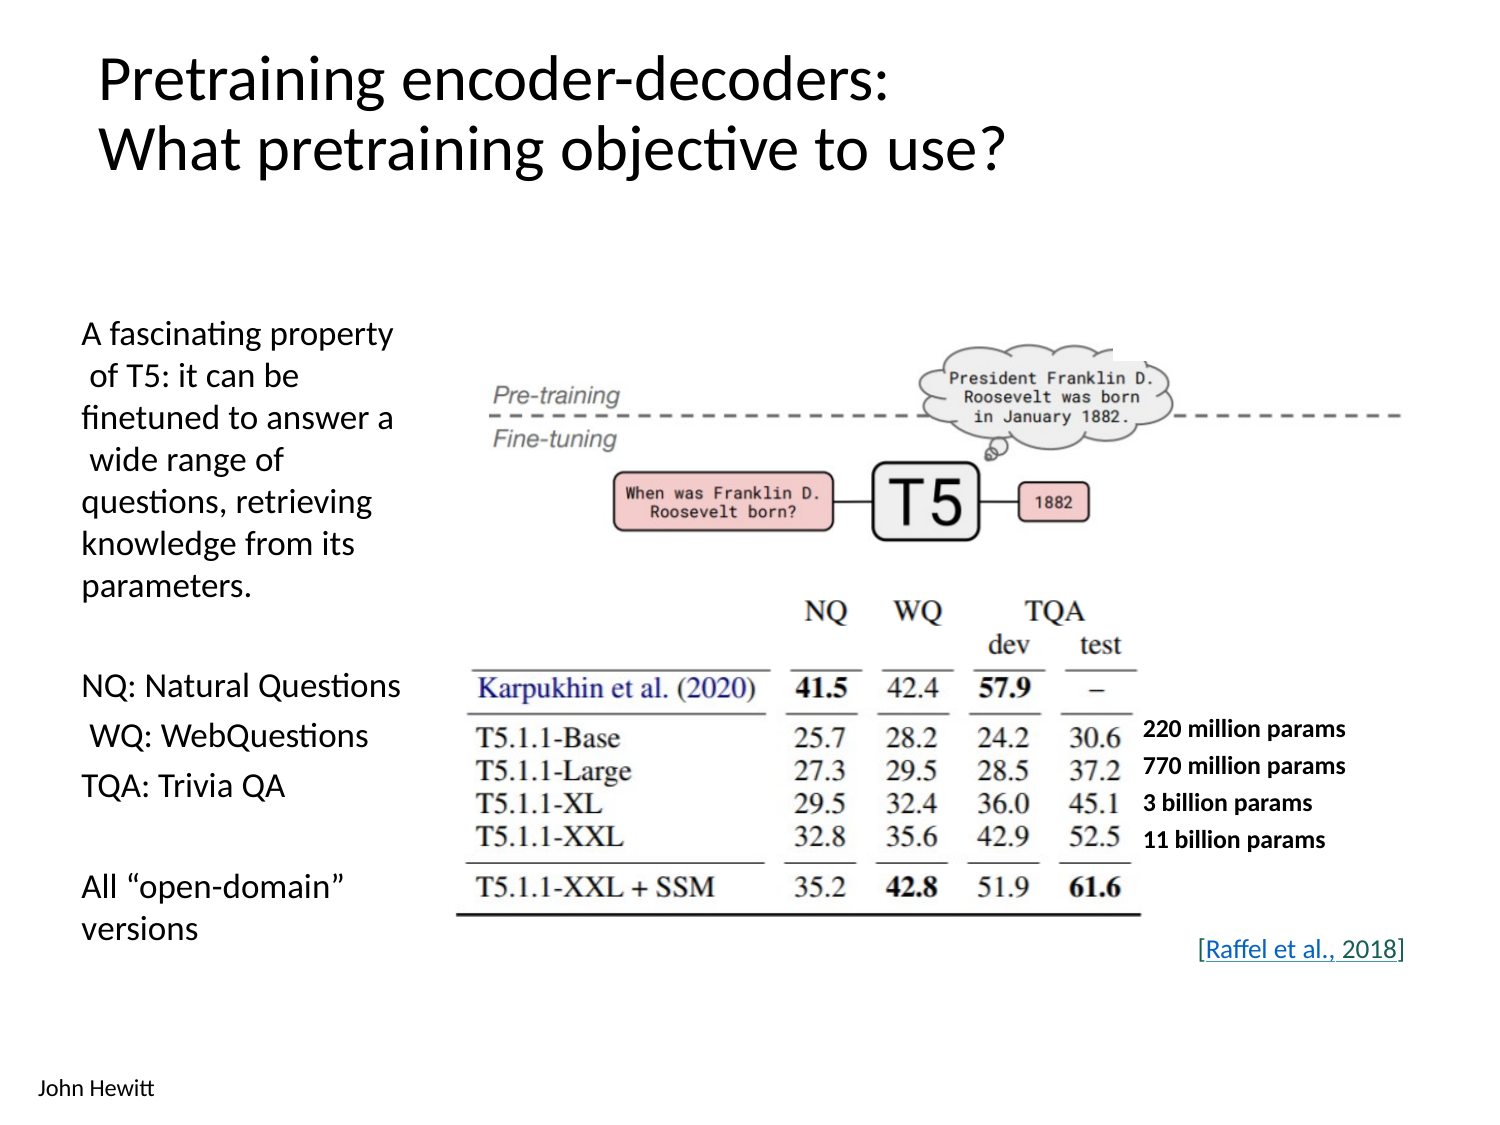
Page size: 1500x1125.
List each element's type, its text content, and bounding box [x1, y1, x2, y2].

text_box 220 million params 770 million params 3 billion params 11 billion params [1161, 703, 1350, 854]
text_box [Raffel et al., 2018] [1196, 930, 1409, 965]
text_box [488, 263, 1430, 543]
text_box John Hewitt [23, 1064, 170, 1109]
text_box versions [79, 903, 201, 948]
text_box A fascinating property of T5: it can be finetuned to answer a wide range of questions, retrieving knowledge from its parameters. [79, 309, 397, 604]
text_box All “open-domain” [79, 861, 348, 906]
title Pretraining encoder-decoders: What pretraining objective to use? [83, 36, 1414, 194]
text_box NQ: Natural Questions WQ: WebQuestions TQA: Trivia QA [79, 652, 404, 805]
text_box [435, 589, 1161, 917]
